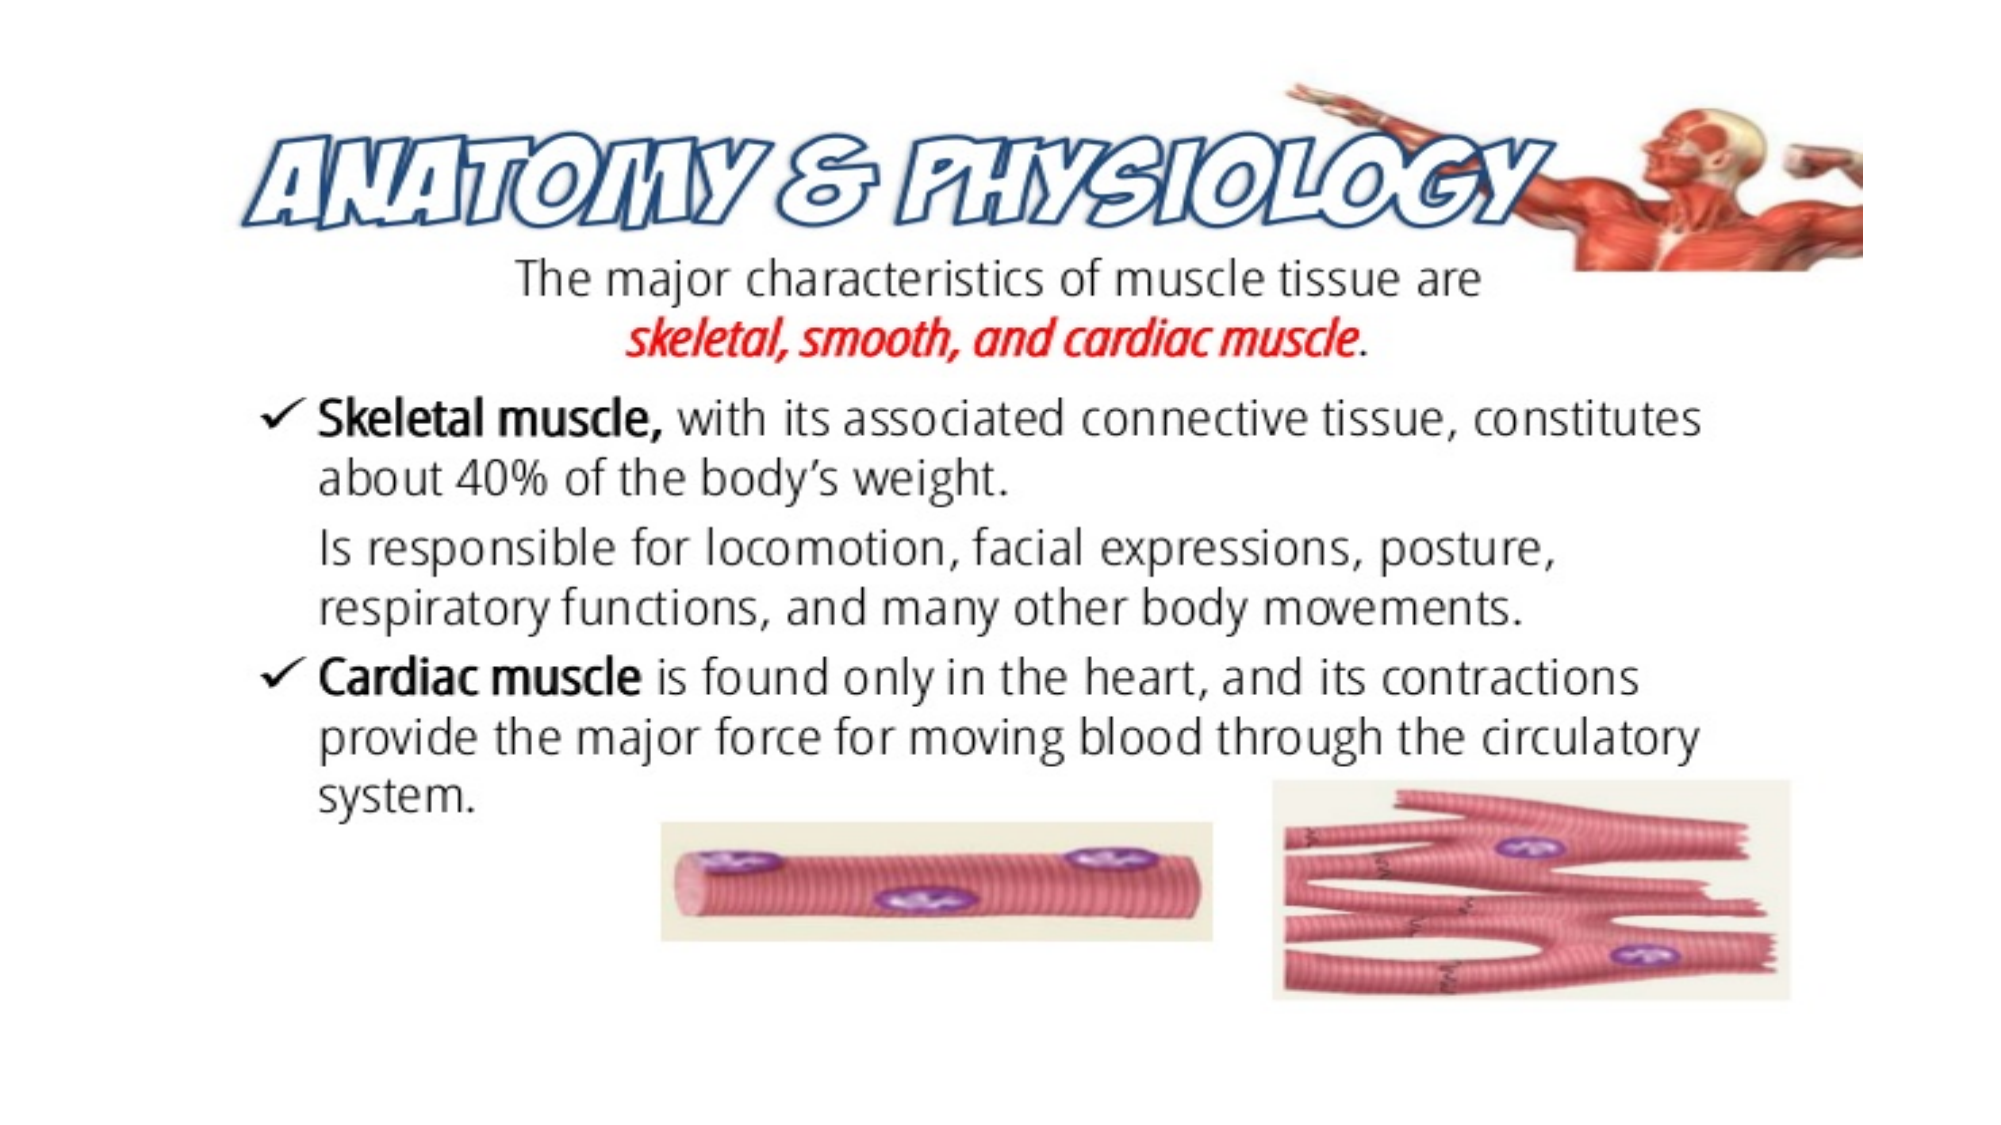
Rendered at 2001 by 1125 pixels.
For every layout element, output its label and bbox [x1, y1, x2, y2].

list [137, 59, 1863, 1014]
